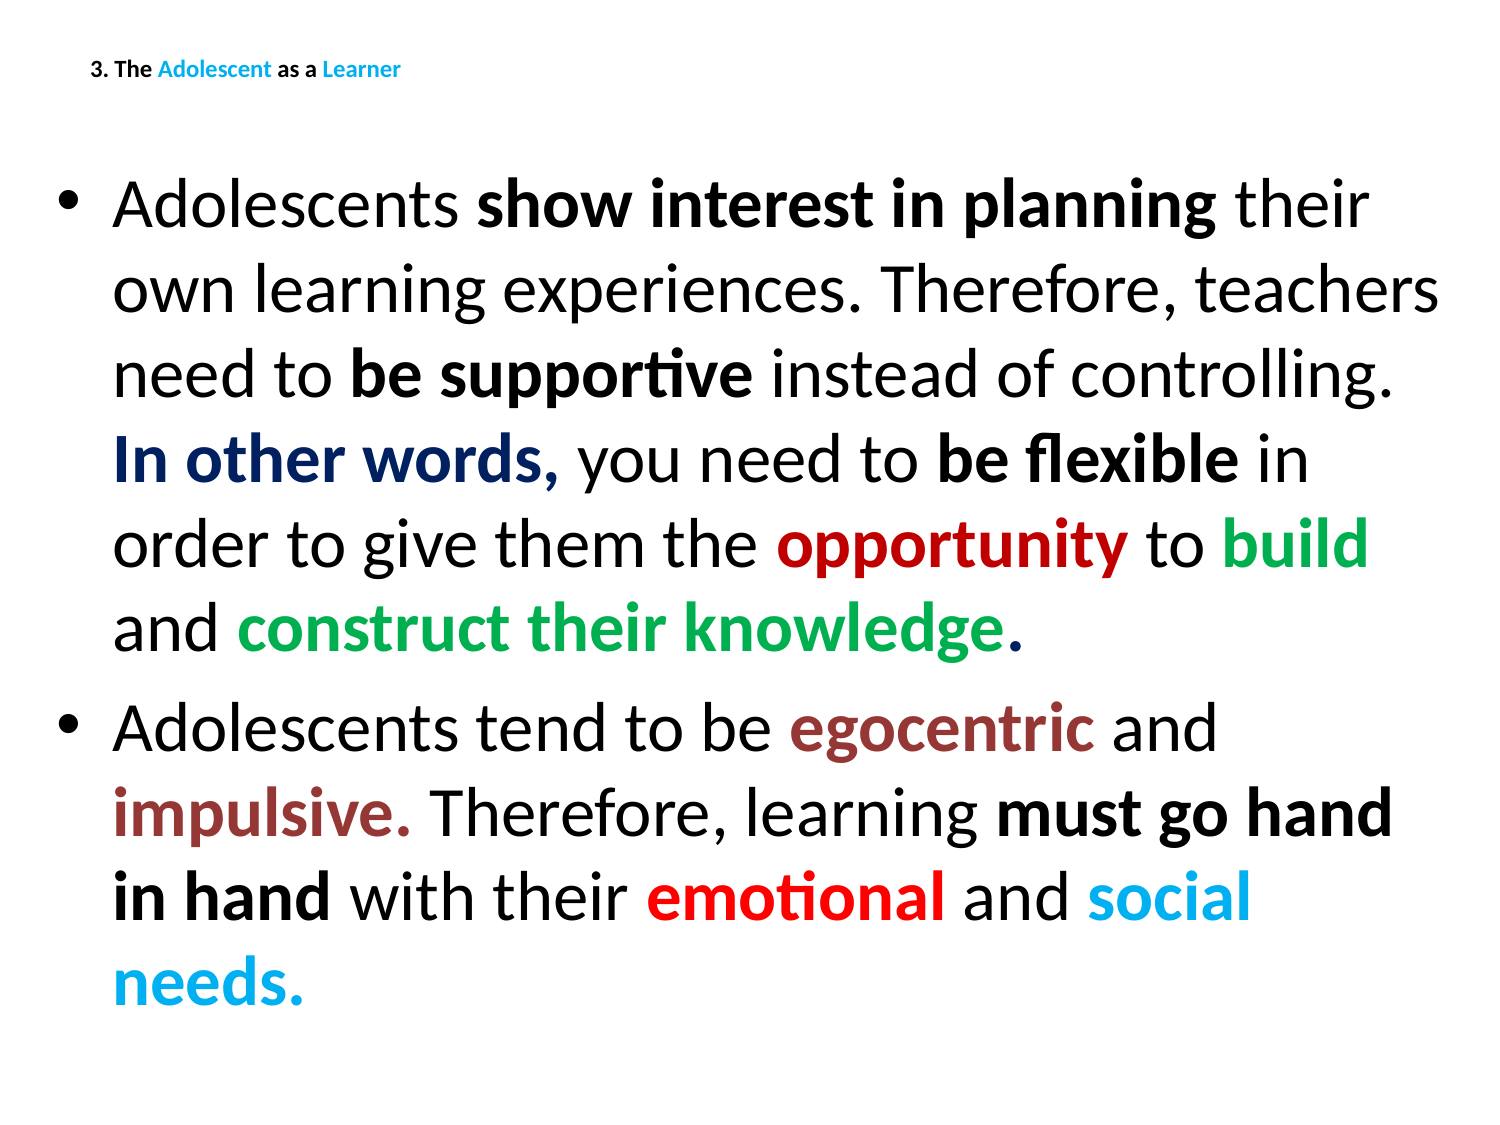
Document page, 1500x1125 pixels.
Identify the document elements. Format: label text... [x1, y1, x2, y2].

title 3. The Adolescent as a Learner [75, 45, 1425, 90]
list Adolescents show interest in planning their own learning experiences. Therefore, teachers need to be supportive instead of controlling. In other words, you need to be flexible in order to give them the opportunity to build and construct their knowledge. Adolescents tend to be egocentric and impulsive. Therefore, learning must go hand in hand with their emotional and social needs. [41, 149, 1471, 1083]
